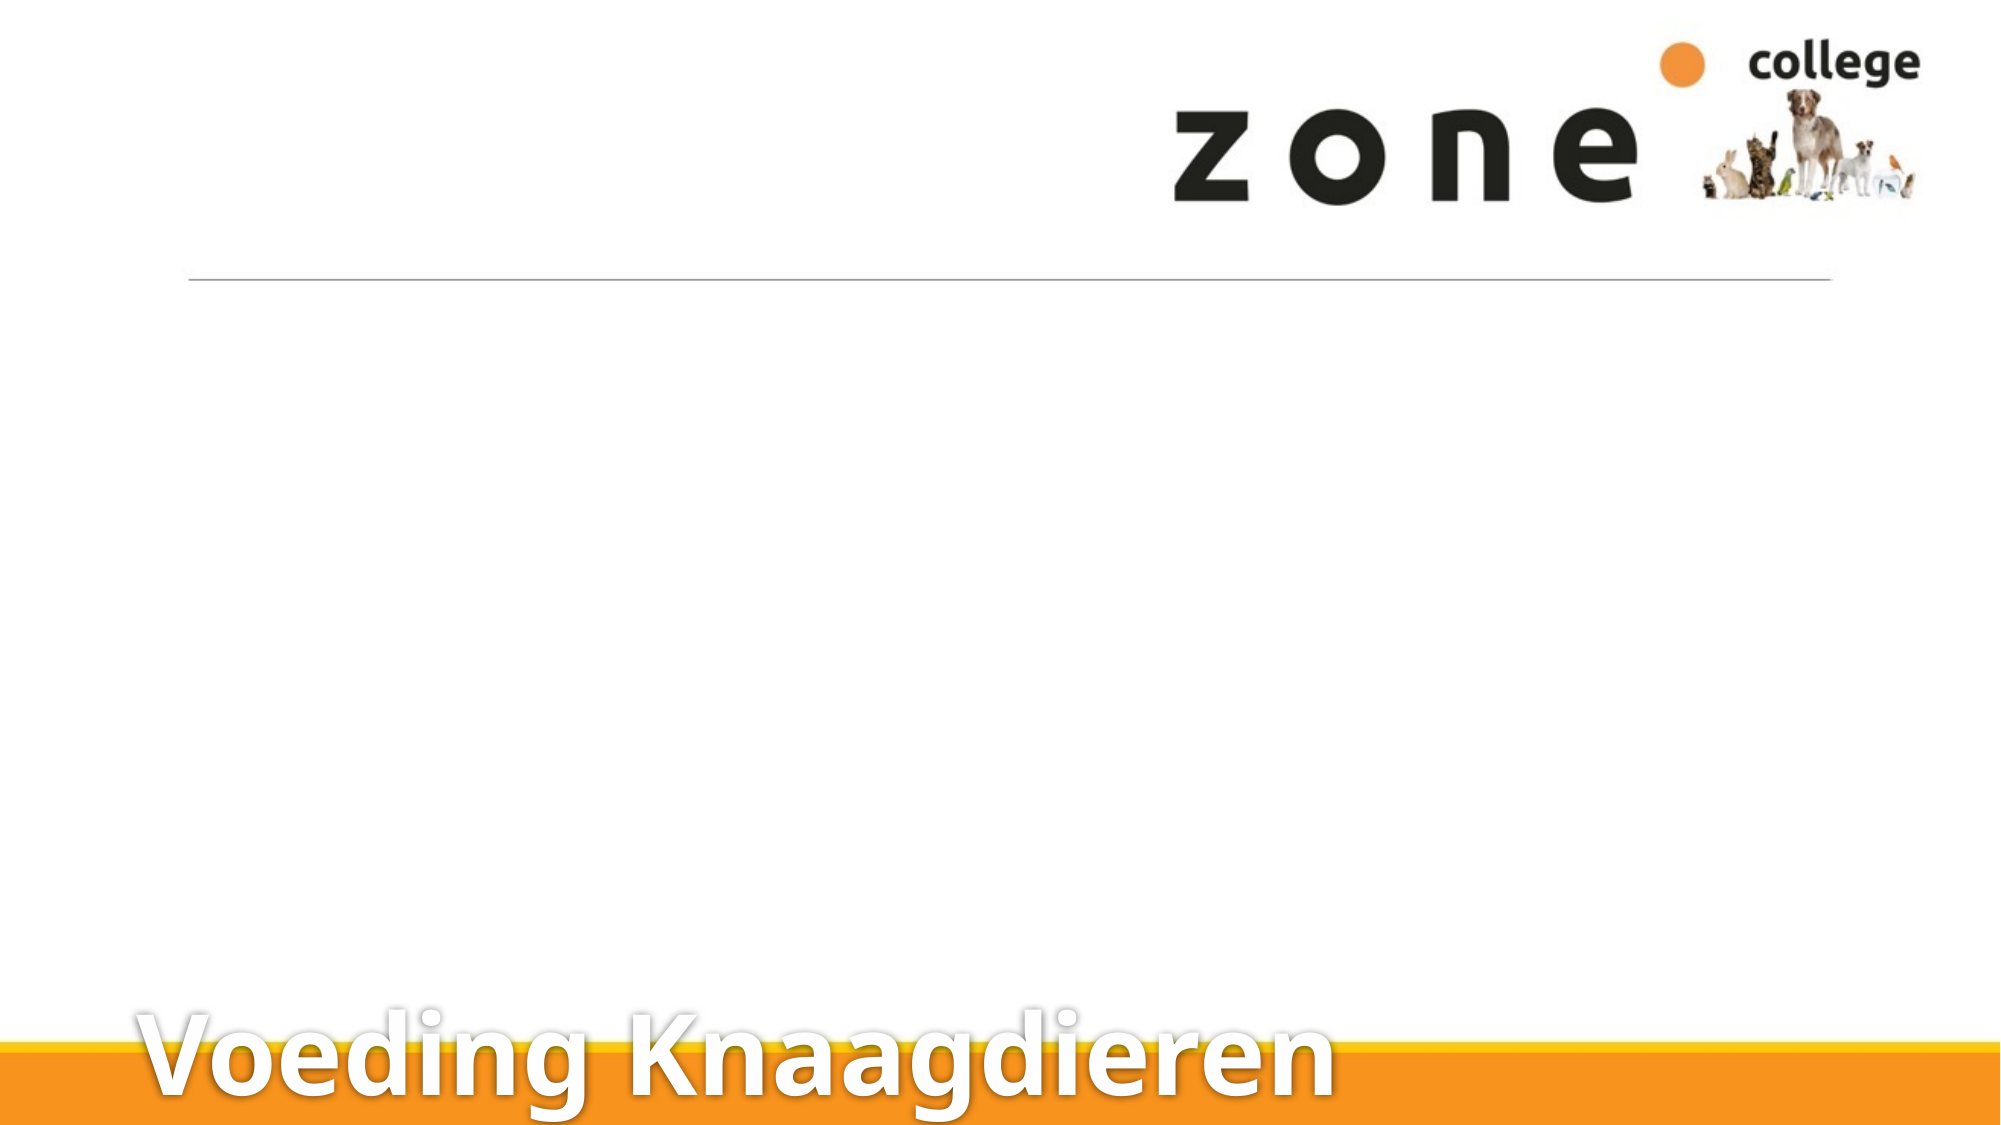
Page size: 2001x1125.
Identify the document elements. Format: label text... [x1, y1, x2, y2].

title Voeding Knaagdieren [121, 637, 1856, 1125]
picture [0, 0, 2001, 1125]
